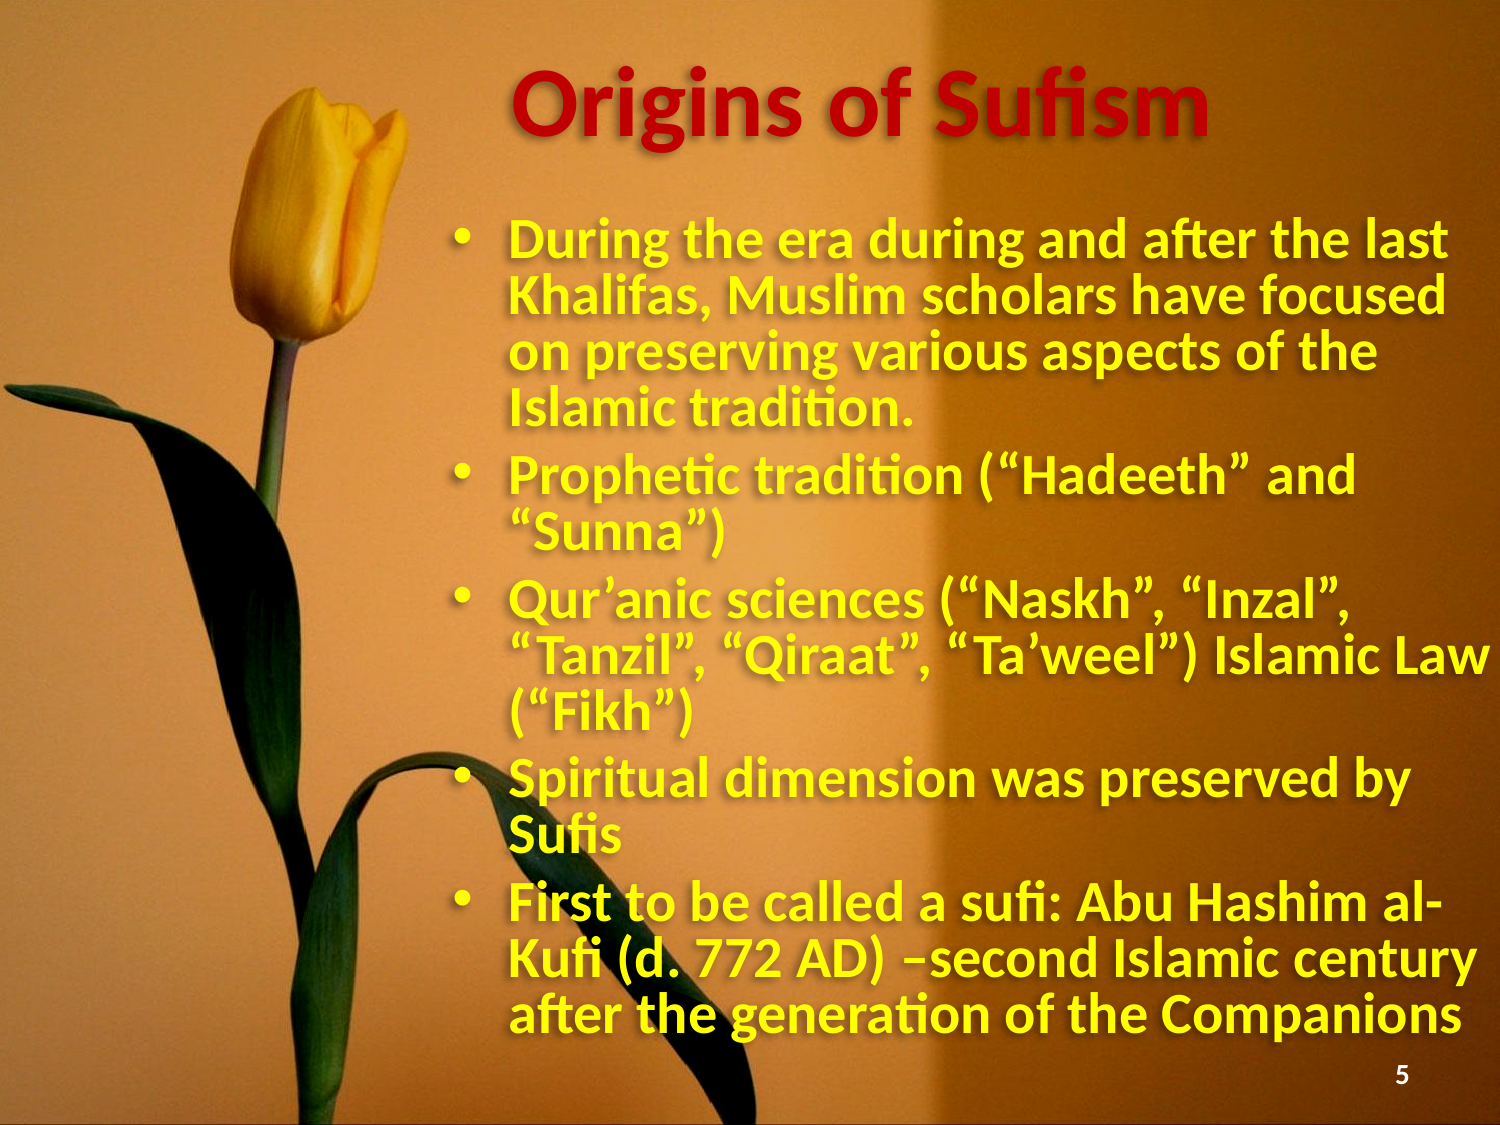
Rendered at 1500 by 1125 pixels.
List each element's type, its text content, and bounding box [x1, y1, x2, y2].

list During the era during and after the last Khalifas, Muslim scholars have focused on preserving various aspects of the Islamic tradition. Prophetic tradition (“Hadeeth” and “Sunna”) Qur’anic sciences (“Naskh”, “Inzal”, “Tanzil”, “Qiraat”, “Ta’weel”) Islamic Law (“Fikh”) Spiritual dimension was preserved by Sufis First to be called a sufi: Abu Hashim al-Kufi (d. 772 AD) –second Islamic century after the generation of the Companions [437, 124, 1500, 1125]
slide_number 5 [1074, 1042, 1425, 1103]
title Origins of Sufism [237, 62, 1488, 251]
picture [0, 0, 1500, 1125]
